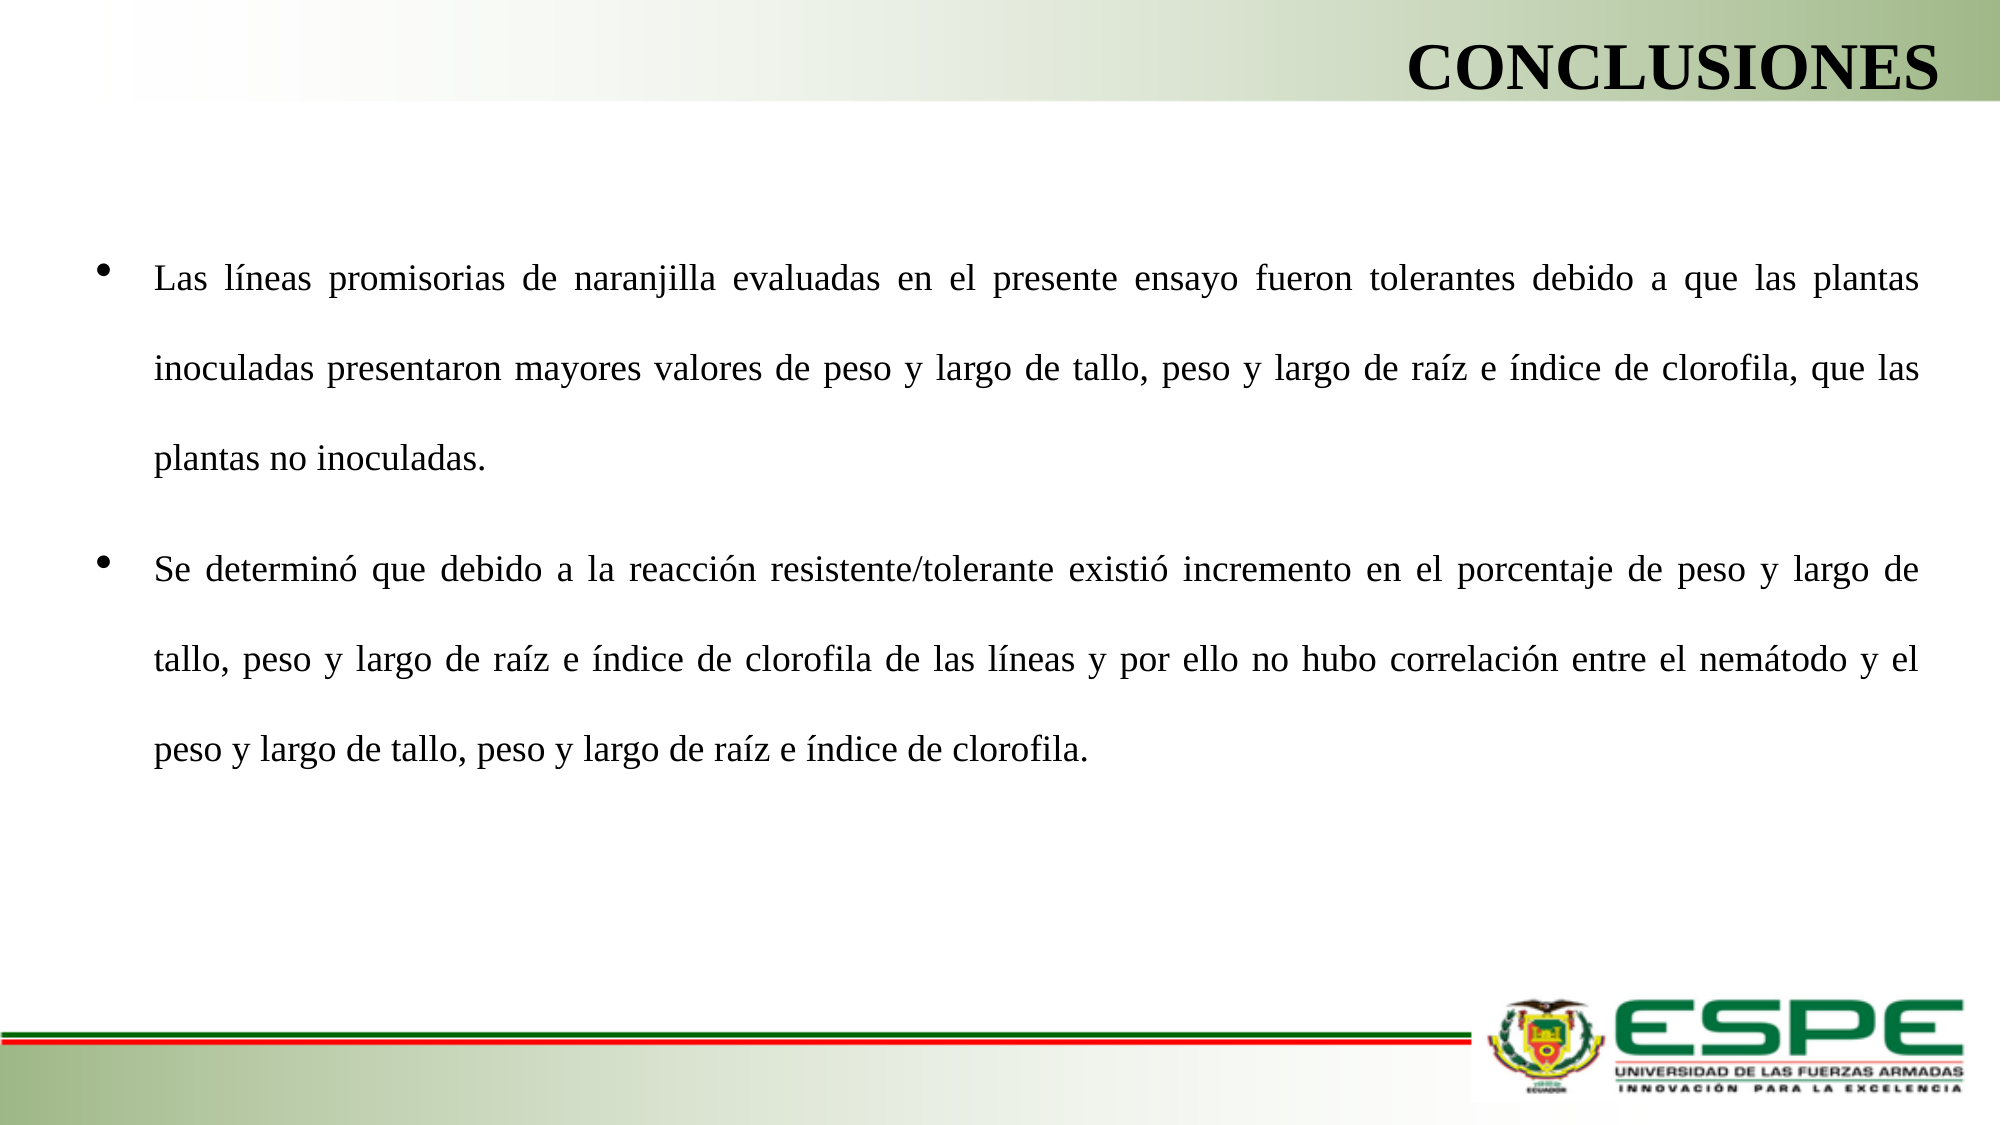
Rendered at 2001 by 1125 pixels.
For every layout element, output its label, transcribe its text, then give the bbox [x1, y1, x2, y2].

title CONCLUSIONES [1043, 0, 1956, 112]
list Las líneas promisorias de naranjilla evaluadas en el presente ensayo fueron tolerantes debido a que las plantas inoculadas presentaron mayores valores de peso y largo de tallo, peso y largo de raíz e índice de clorofila, que las plantas no inoculadas. Se determinó que debido a la reacción resistente/tolerante existió incremento en el porcentaje de peso y largo de tallo, peso y largo de raíz e índice de clorofila de las líneas y por ello no hubo correlación entre el nemátodo y el peso y largo de tallo, peso y largo de raíz e índice de clorofila. [82, 200, 1938, 894]
picture [0, 0, 2000, 1125]
